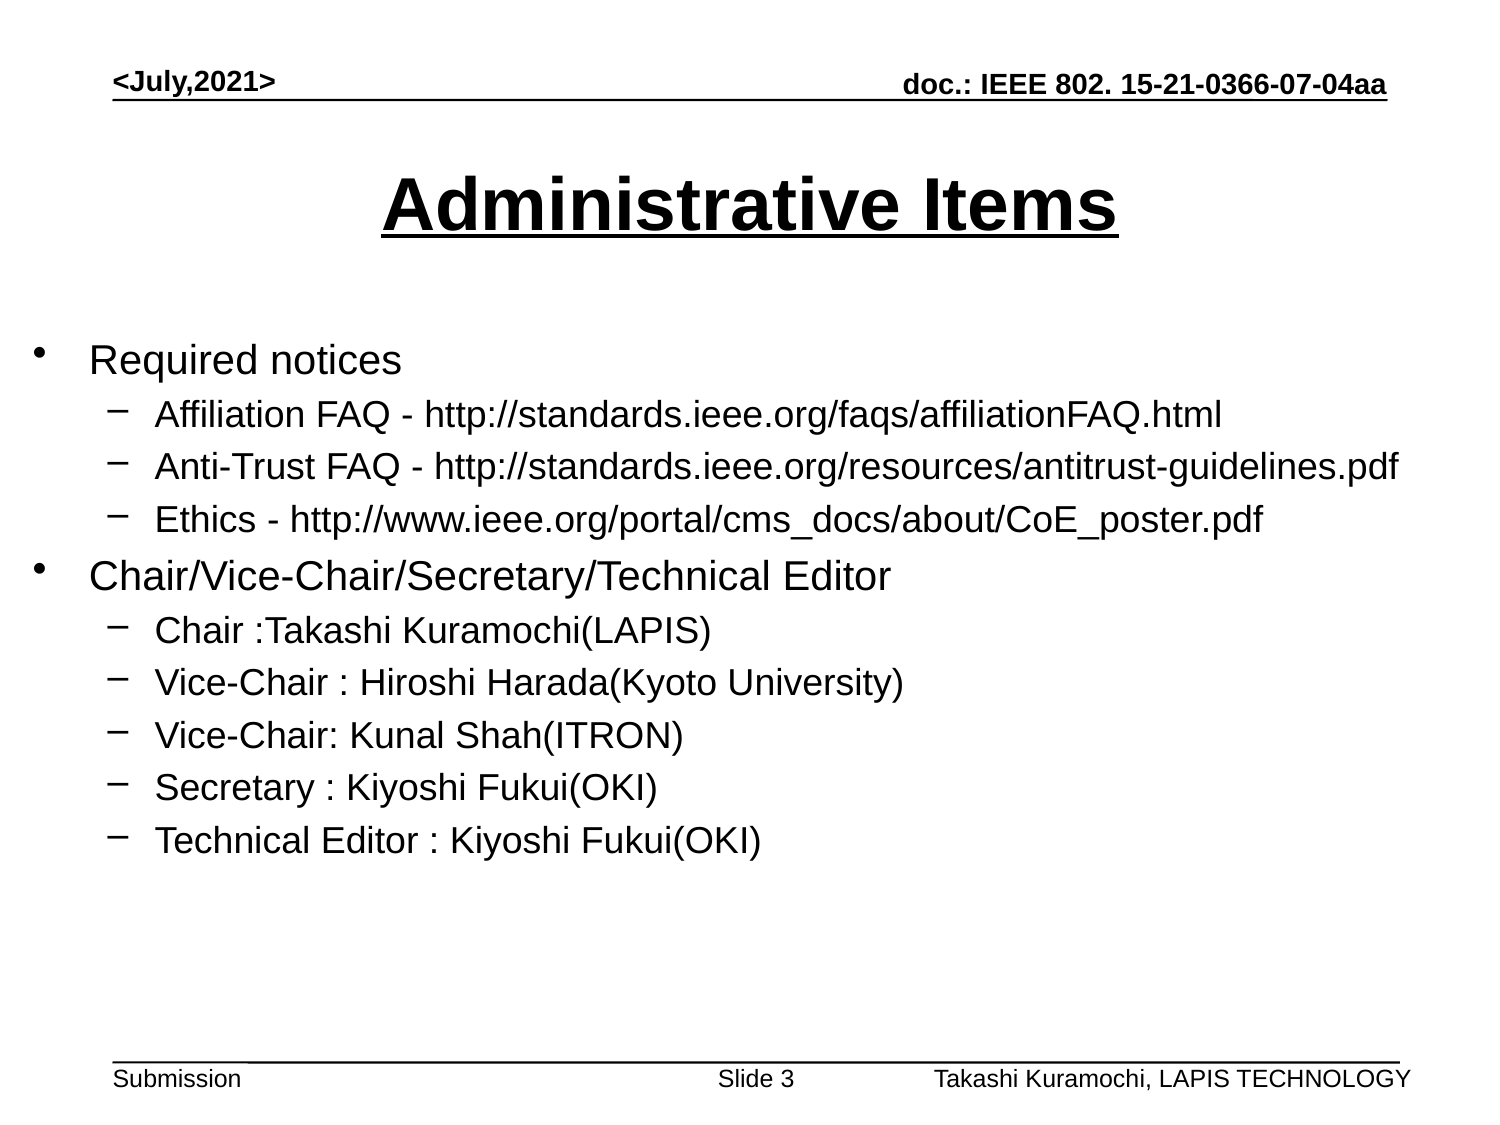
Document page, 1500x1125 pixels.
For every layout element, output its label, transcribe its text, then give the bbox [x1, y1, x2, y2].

title Administrative Items [112, 112, 1388, 288]
slide_number Slide 3 [709, 1062, 803, 1093]
list Required notices Affiliation FAQ - http://standards.ieee.org/faqs/affiliationFAQ.html Anti-Trust FAQ - http://standards.ieee.org/resources/antitrust-guidelines.pdf Ethics - http://www.ieee.org/portal/cms_docs/about/CoE_poster.pdf Chair/Vice-Chair/Secretary/Technical Editor Chair :Takashi Kuramochi(LAPIS) Vice-Chair : Hiroshi Harada(Kyoto University) Vice-Chair: Kunal Shah(ITRON) Secretary : Kiyoshi Fukui(OKI) Technical Editor : Kiyoshi Fukui(OKI) [17, 324, 1471, 1000]
footer Takashi Kuramochi, LAPIS TECHNOLOGY [820, 1062, 1413, 1125]
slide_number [112, 62, 375, 98]
